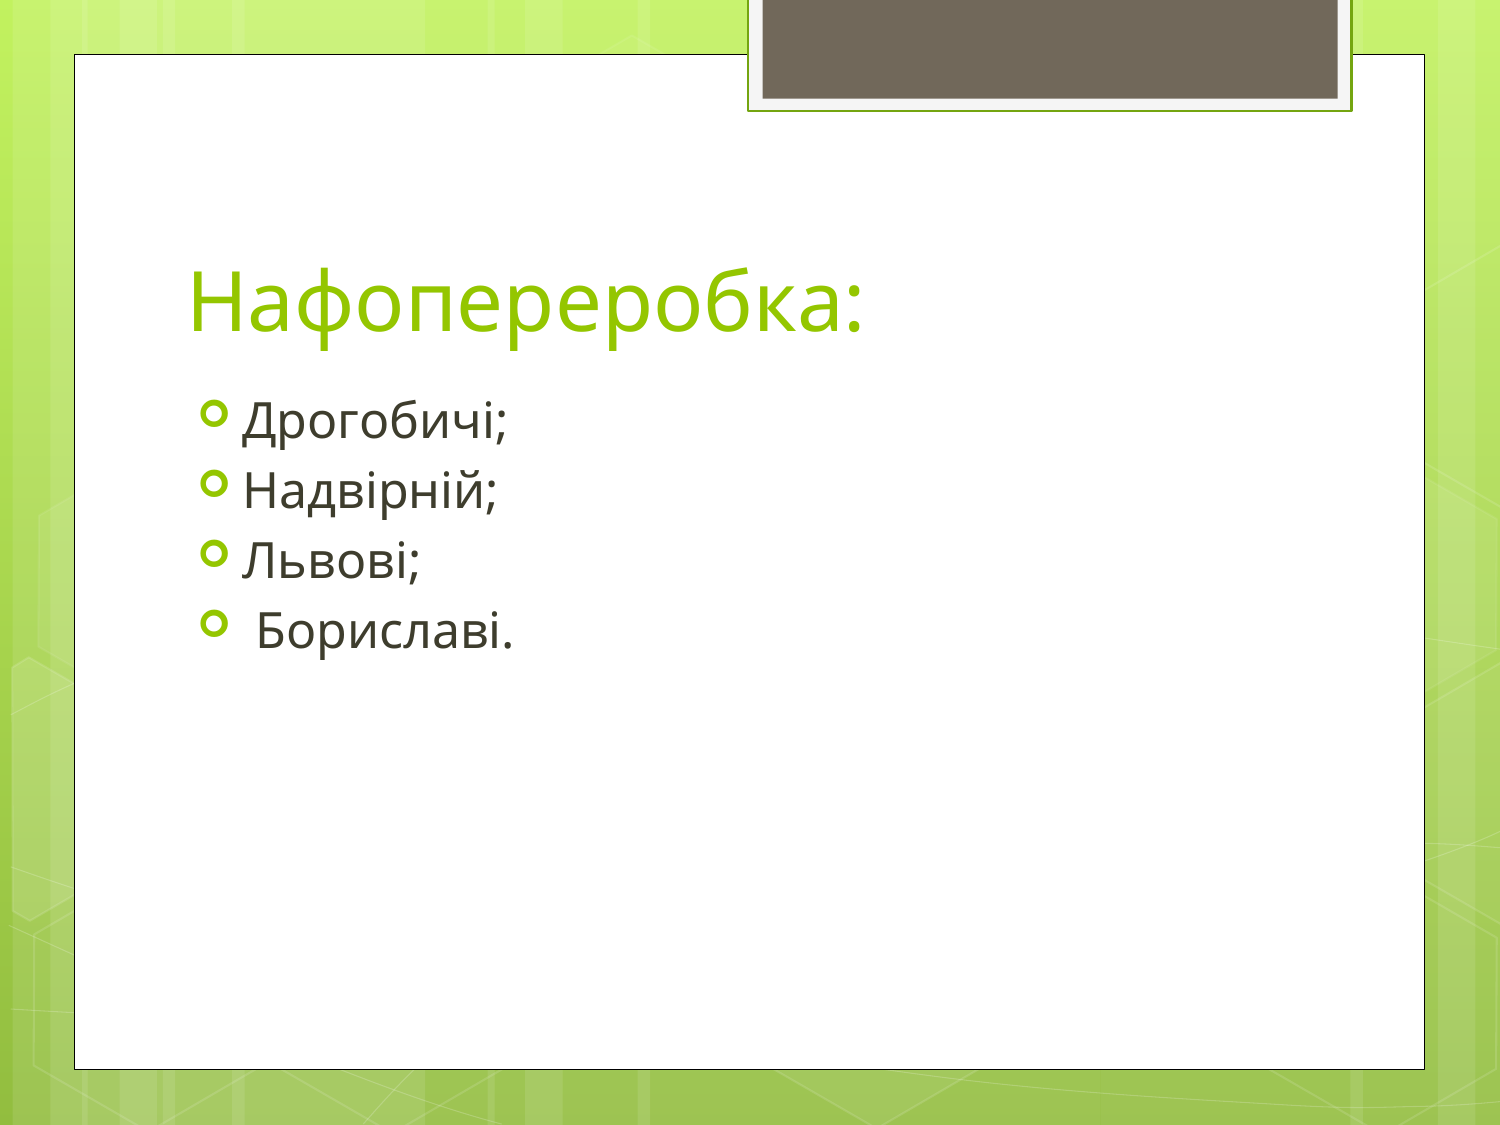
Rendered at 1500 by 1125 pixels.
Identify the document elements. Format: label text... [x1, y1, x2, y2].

list Дрогобичі; Надвірній; Львові; Бориславі. [171, 381, 1283, 957]
title Нафопереробка: [171, 168, 1324, 357]
